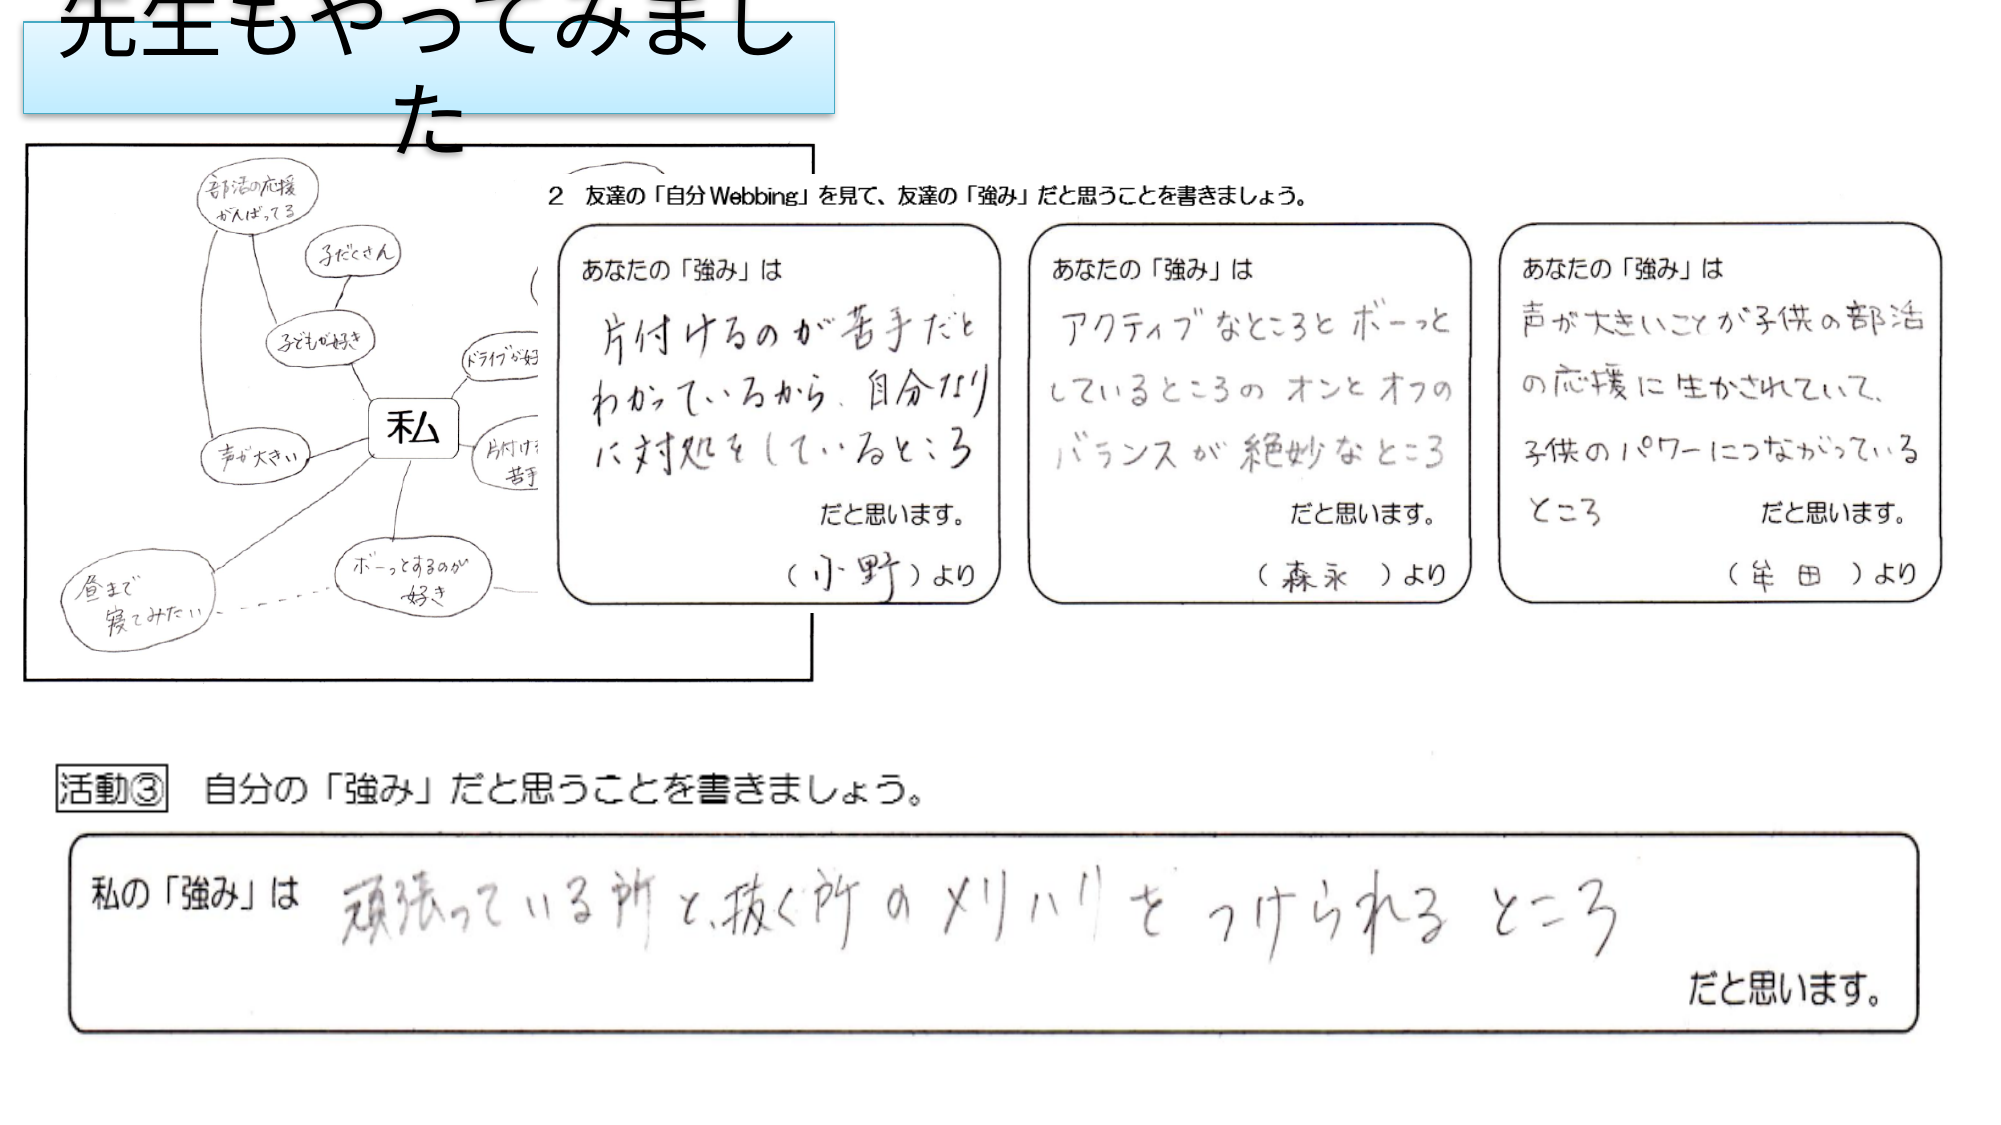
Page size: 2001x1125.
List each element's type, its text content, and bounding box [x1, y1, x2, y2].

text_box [51, 740, 1952, 1077]
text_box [538, 173, 1952, 614]
text_box 先生もやってみました [23, 21, 835, 114]
picture [23, 140, 816, 684]
